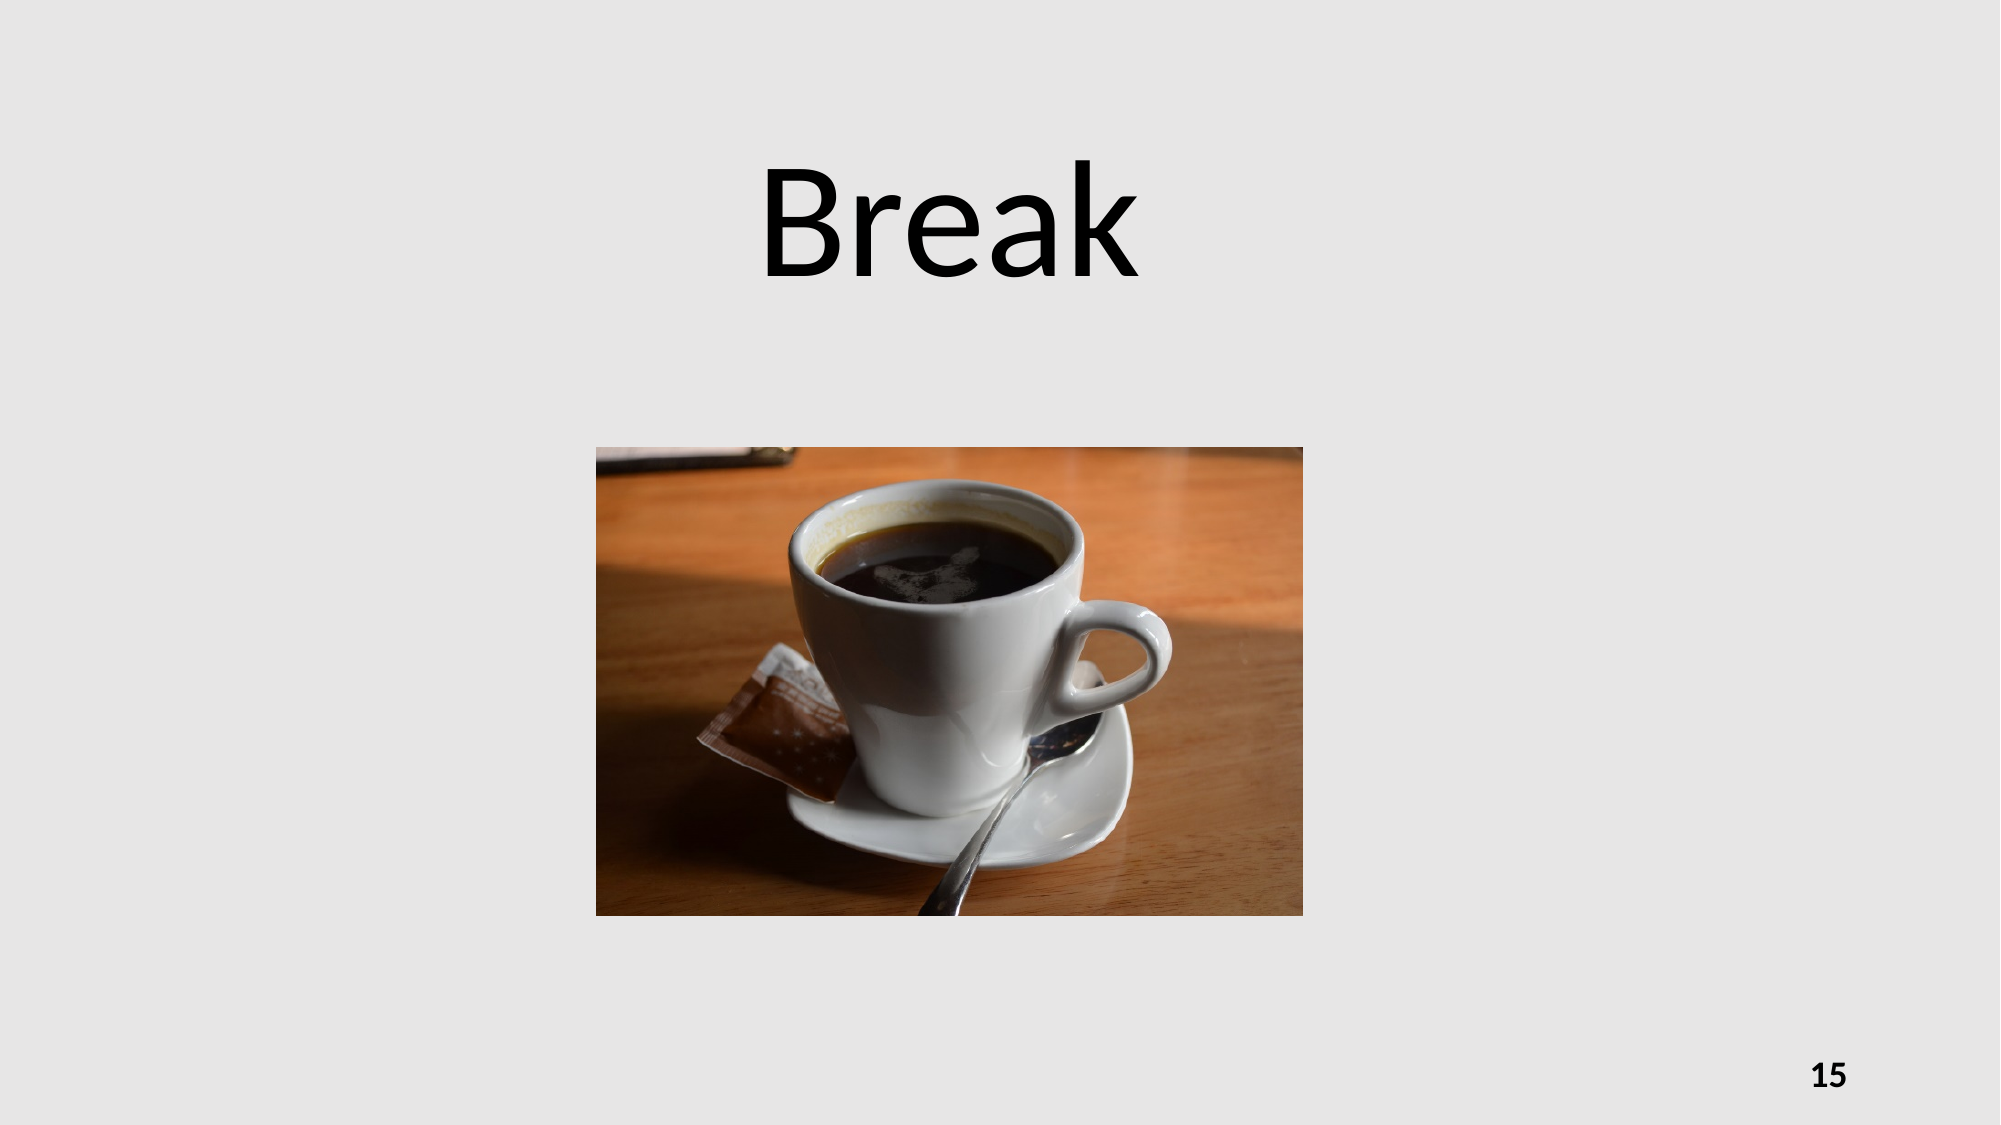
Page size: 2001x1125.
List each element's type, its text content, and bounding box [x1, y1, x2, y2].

slide_number 15 [1412, 1042, 1863, 1103]
picture [596, 447, 1303, 916]
text_box Break [741, 102, 1790, 317]
